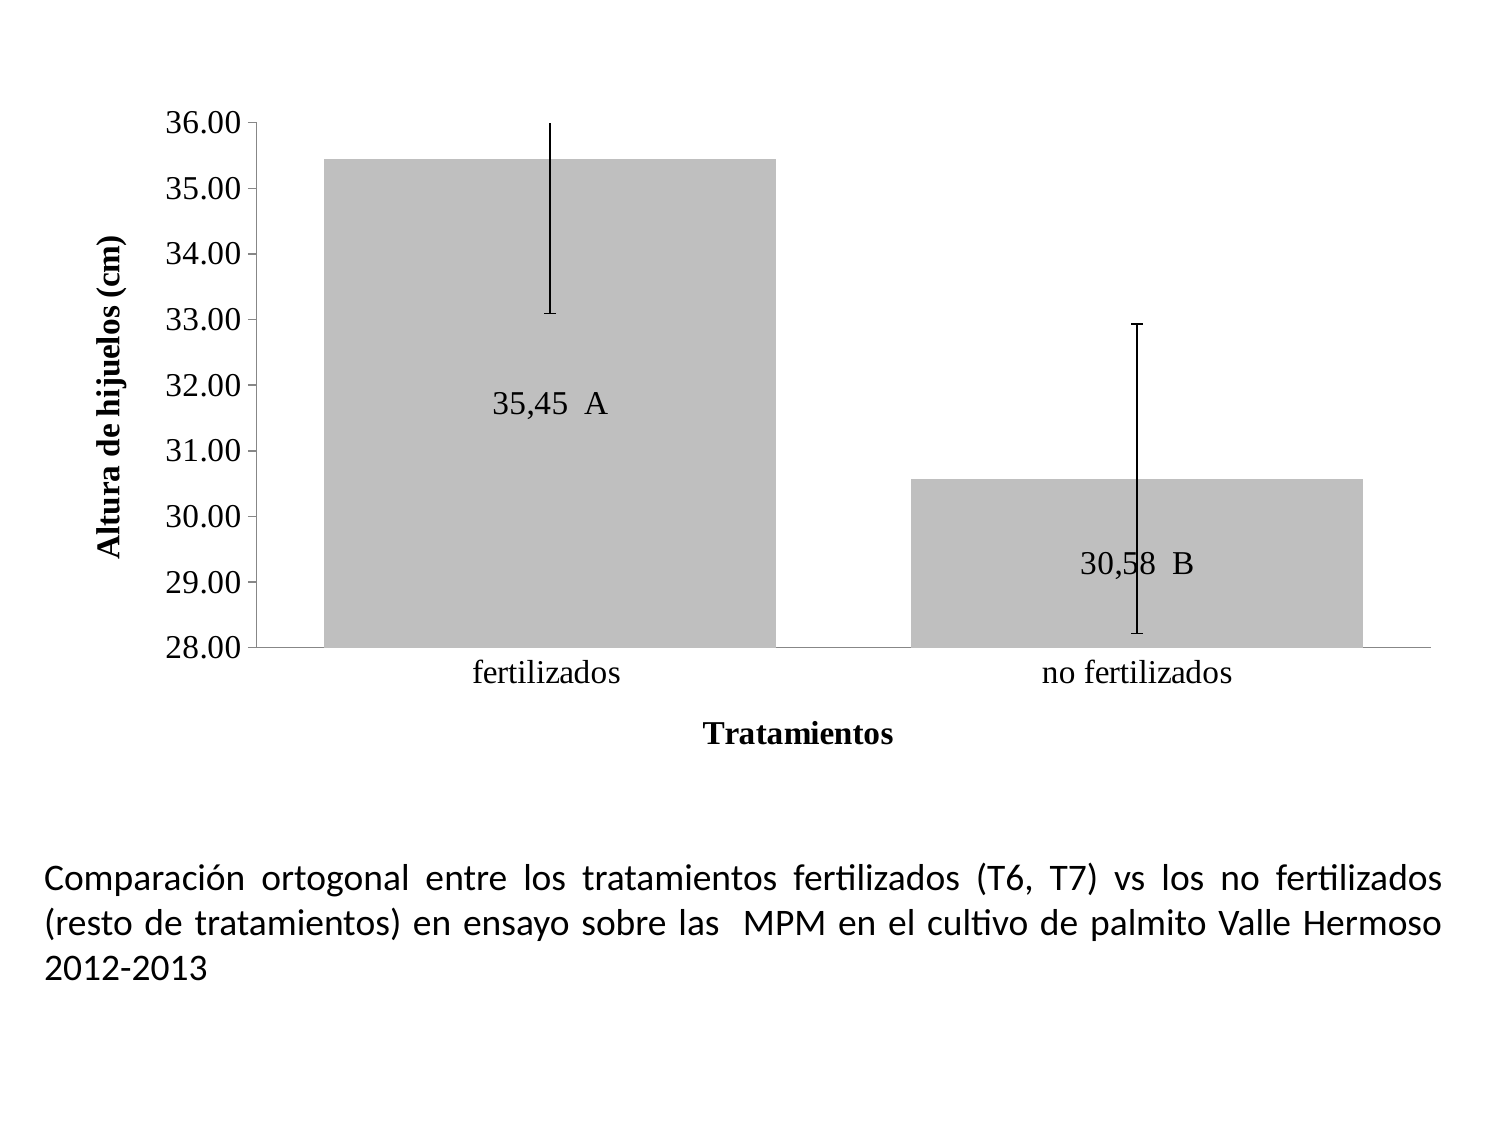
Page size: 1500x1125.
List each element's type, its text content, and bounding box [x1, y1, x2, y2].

text_box Comparación ortogonal entre los tratamientos fertilizados (T6, T7) vs los no fertilizados (resto de tratamientos) en ensayo sobre las MPM en el cultivo de palmito Valle Hermoso 2012-2013 [29, 845, 1459, 996]
chart [52, 89, 1459, 788]
